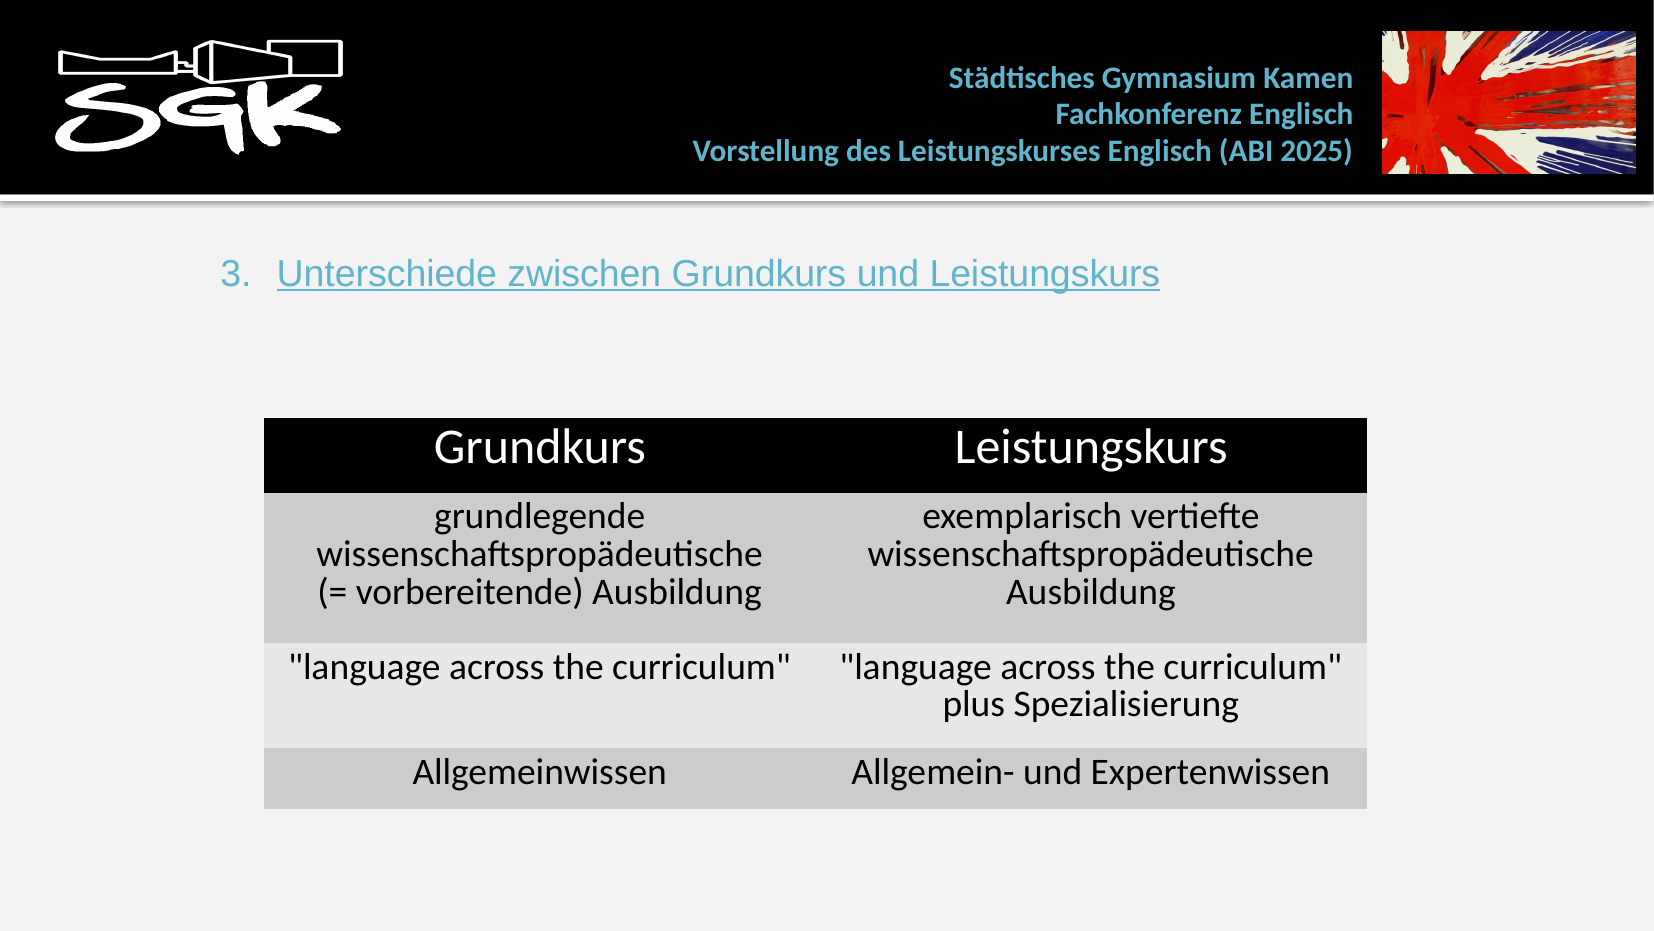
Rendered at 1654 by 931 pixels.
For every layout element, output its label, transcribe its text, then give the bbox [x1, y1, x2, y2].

table_header Grundkurs [264, 418, 815, 493]
text_box Unterschiede zwischen Grundkurs und Leistungskurs [205, 218, 1542, 504]
table_cell "language across the curriculum" plus Spezialisierung [815, 643, 1367, 748]
table_cell grundlegende wissenschaftspropädeutische (= vorbereitende) Ausbildung [264, 493, 815, 643]
table_header Leistungskurs [815, 418, 1367, 493]
text_box Städtisches Gymnasium Kamen Fachkonferenz Englisch Vorstellung des Leistungskurses Englisch (ABI 2025) [428, 43, 1362, 185]
picture [1381, 31, 1636, 174]
table_cell exemplarisch vertiefte wissenschaftspropädeutische Ausbildung [815, 493, 1367, 643]
picture [53, 31, 347, 157]
table_cell "language across the curriculum" [264, 643, 815, 748]
table_cell Allgemeinwissen [264, 748, 815, 809]
table_cell Allgemein- und Expertenwissen [815, 748, 1367, 809]
text_box [252, 504, 1505, 899]
